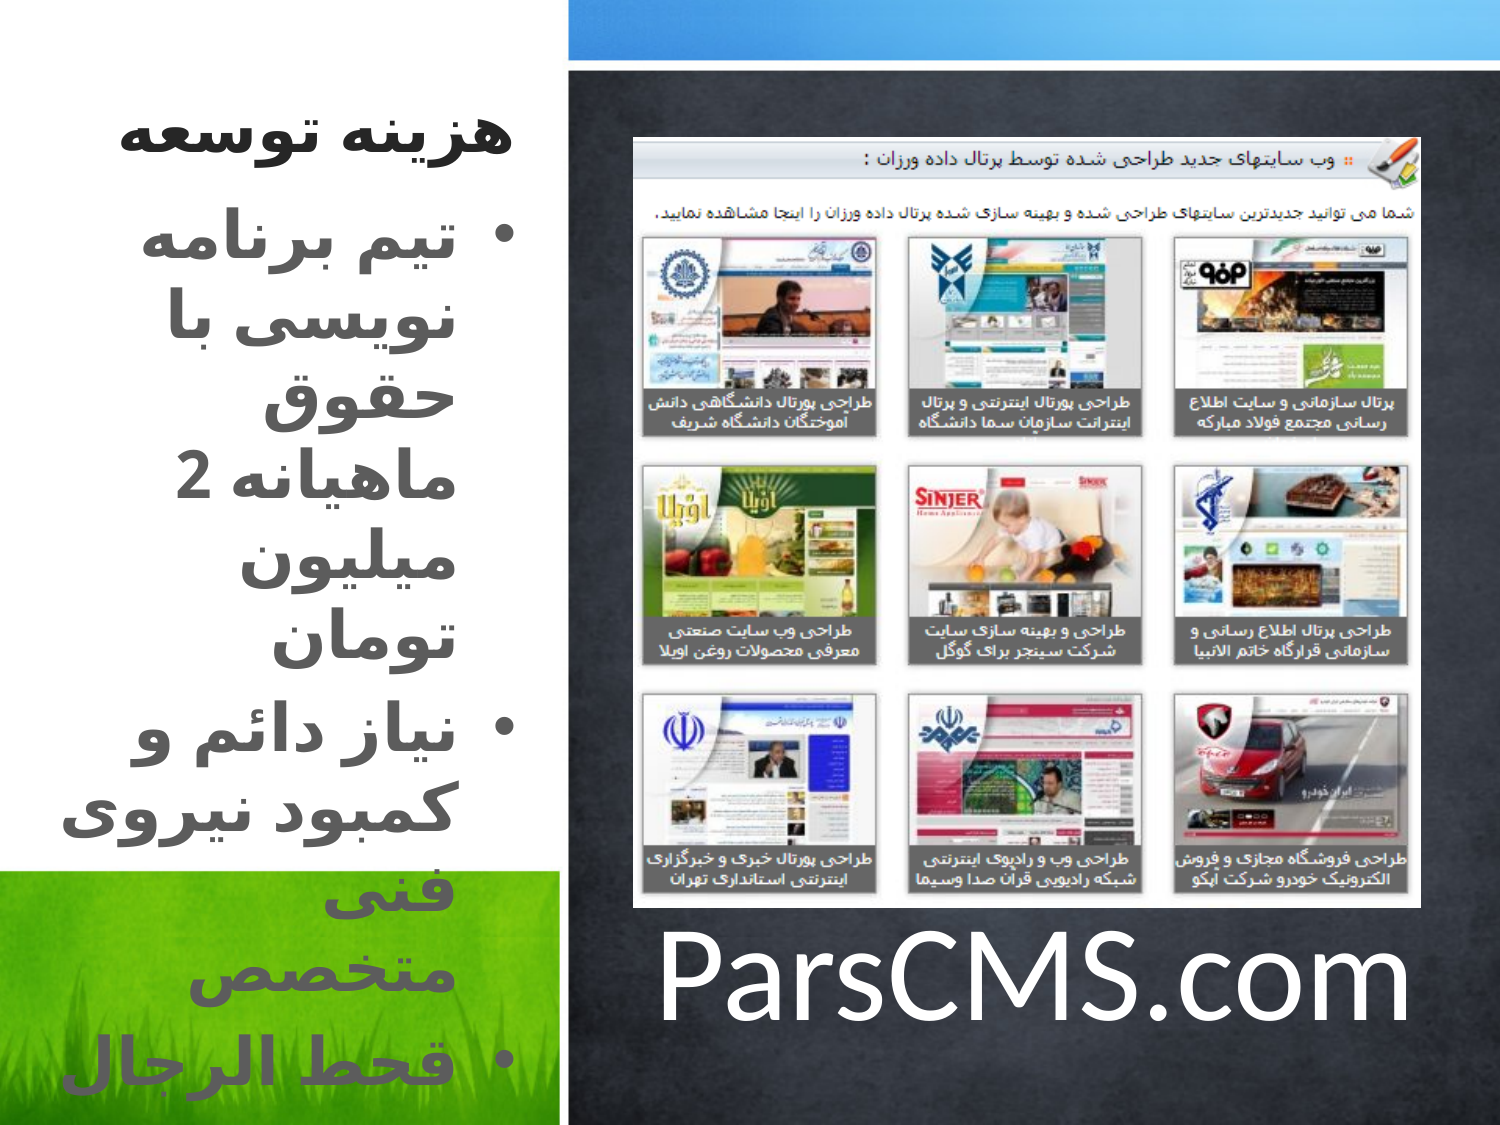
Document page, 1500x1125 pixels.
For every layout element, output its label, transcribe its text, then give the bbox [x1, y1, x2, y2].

text_box ParsCMS.com [640, 875, 1431, 1055]
list تیم برنامه نویسی با حقوق ماهیانه 2 میلیون تومان نیاز دائم و کمبود نیروی فنی متخصص قحط الرجال متخصص [17, 184, 531, 863]
picture [0, 0, 1500, 1125]
title هزینه توسعه [37, 78, 531, 173]
